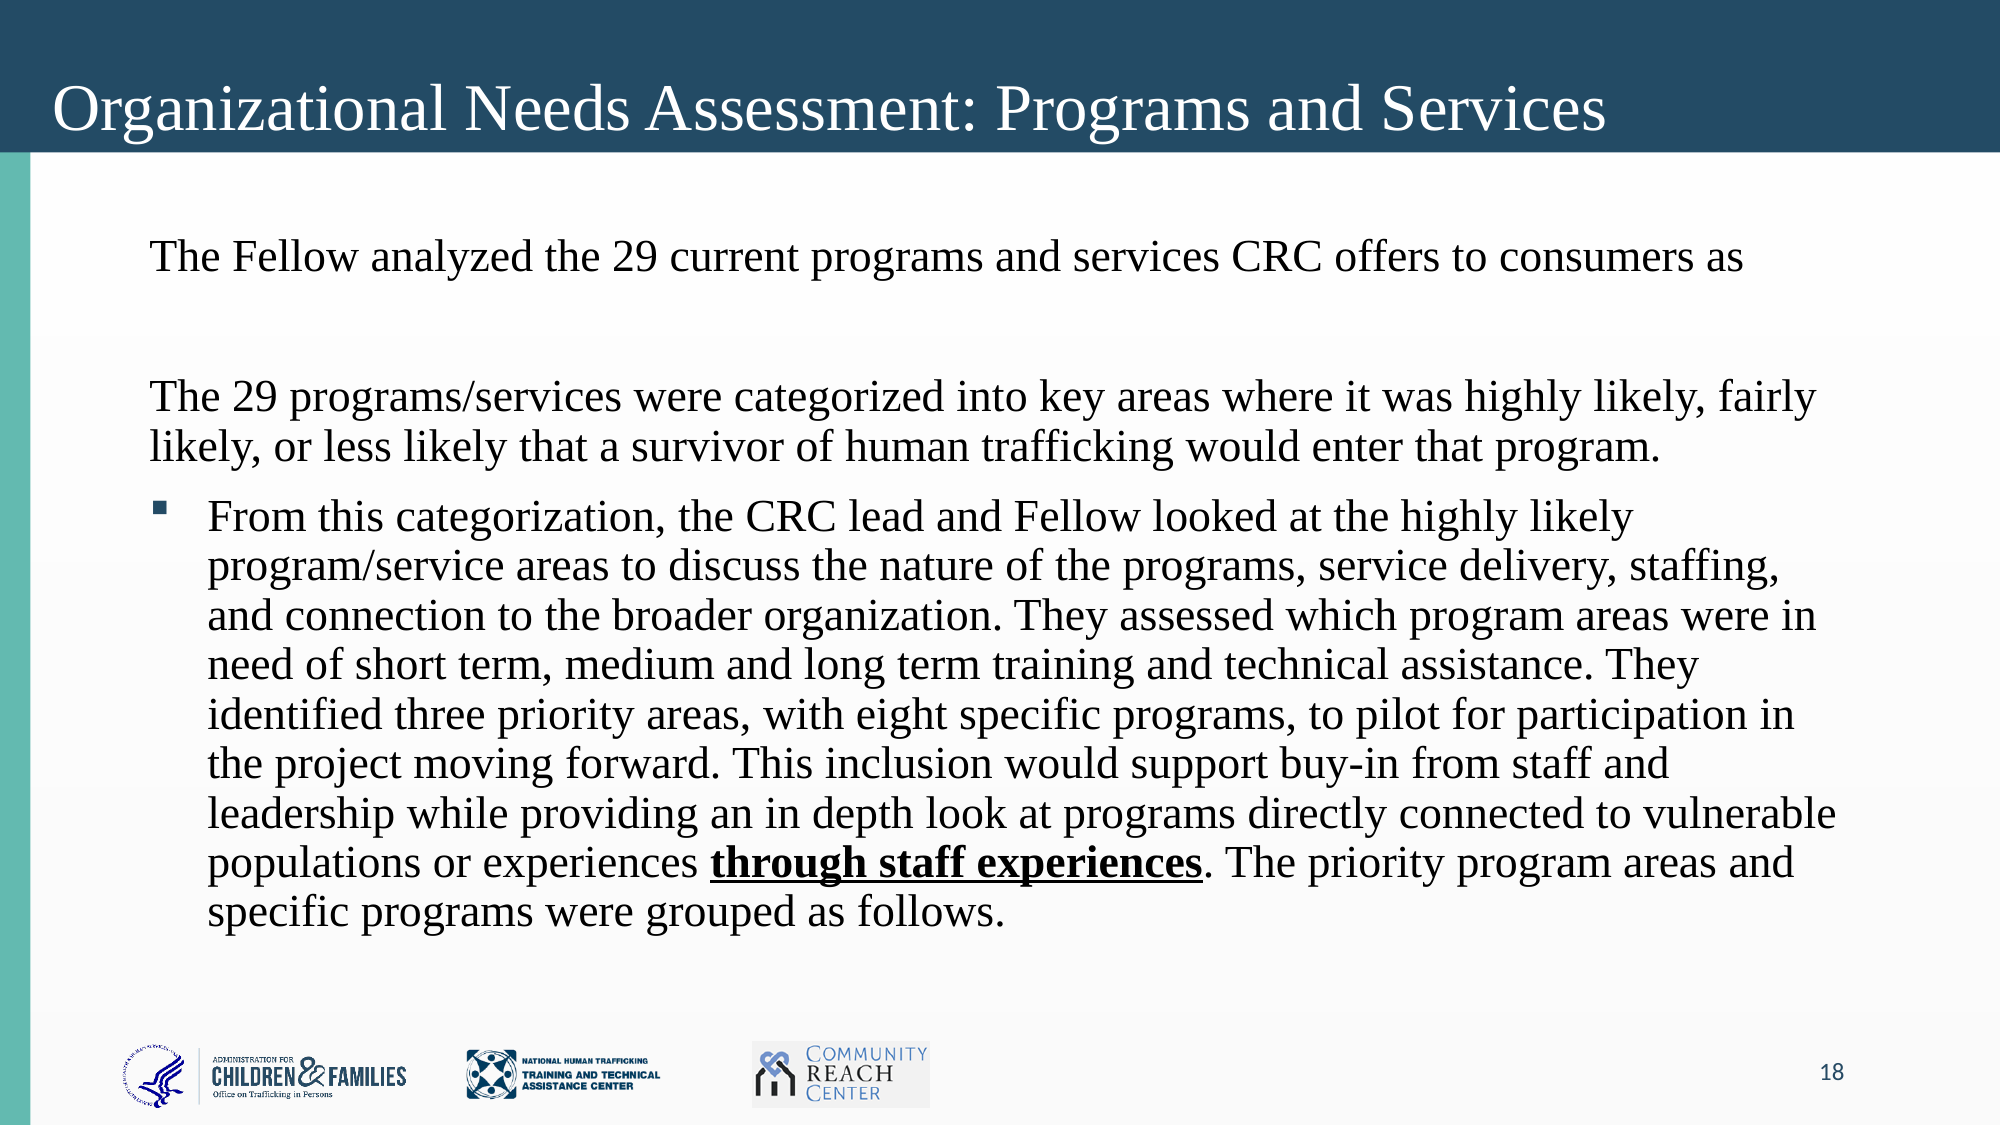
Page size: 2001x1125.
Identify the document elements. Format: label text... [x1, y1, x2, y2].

slide_number 18 [1750, 1040, 1860, 1101]
picture [117, 1037, 413, 1111]
list The Fellow analyzed the 29 current programs and services CRC offers to consumers as The 29 programs/services were categorized into key areas where it was highly likely, fairly likely, or less likely that a survivor of human trafficking would enter that program. From this categorization, the CRC lead and Fellow looked at the highly likely program/service areas to discuss the nature of the programs, service delivery, staffing, and connection to the broader organization. They assessed which program areas were in need of short term, medium and long term training and technical assistance. They identified three priority areas, with eight specific programs, to pilot for participation in the project moving forward. This inclusion would support buy-in from staff and leadership while providing an in depth look at programs directly connected to vulnerable populations or experiences through staff experiences. The priority program areas and specific programs were grouped as follows. [134, 224, 1860, 1000]
picture [464, 1048, 673, 1100]
title Organizational Needs Assessment: Programs and Services [0, 0, 2000, 153]
picture [752, 1041, 930, 1108]
